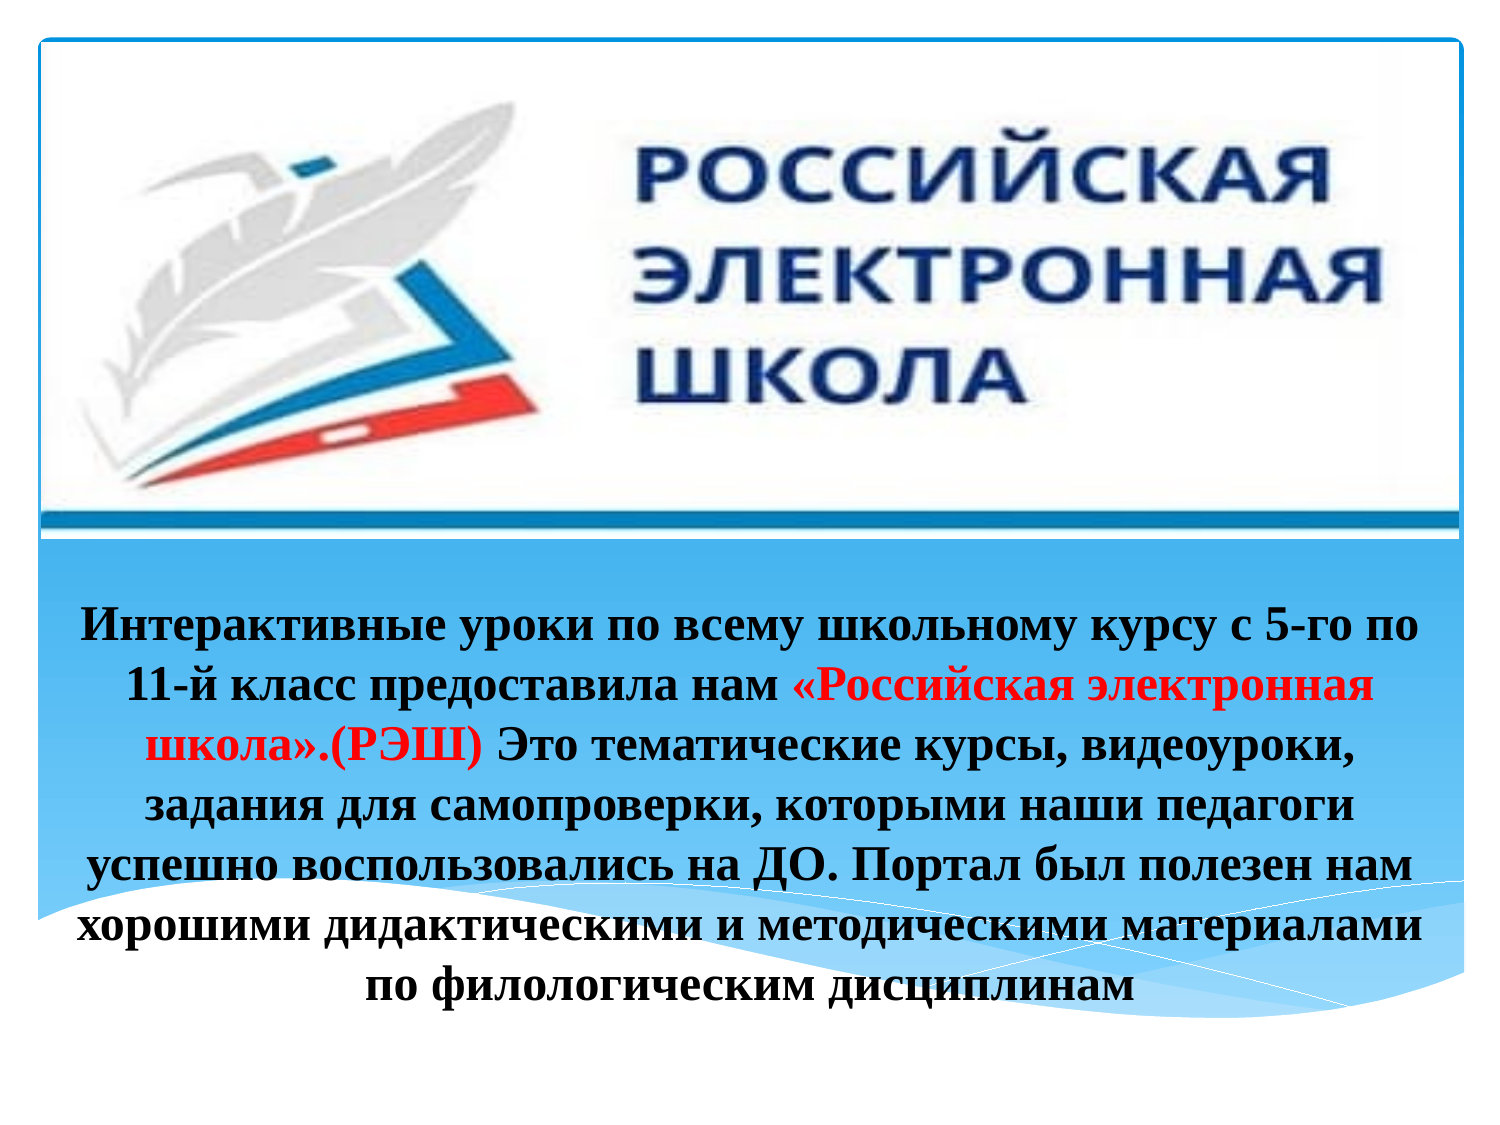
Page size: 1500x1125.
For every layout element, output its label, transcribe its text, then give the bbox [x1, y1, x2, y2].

subtitle Интерактивные уроки по всему школьному курсу с 5-го по 11-й класс предоставила нам «Российская электронная школа».(РЭШ) Это тематические курсы, видеоуроки, задания для самопроверки, которыми наши педагоги успешно воспользовались на ДО. Портал был полезен нам хорошими дидактическими и методическими материалами по филологическим дисциплинам [41, 583, 1459, 1106]
picture [41, 526, 1459, 540]
picture [41, 43, 1459, 515]
